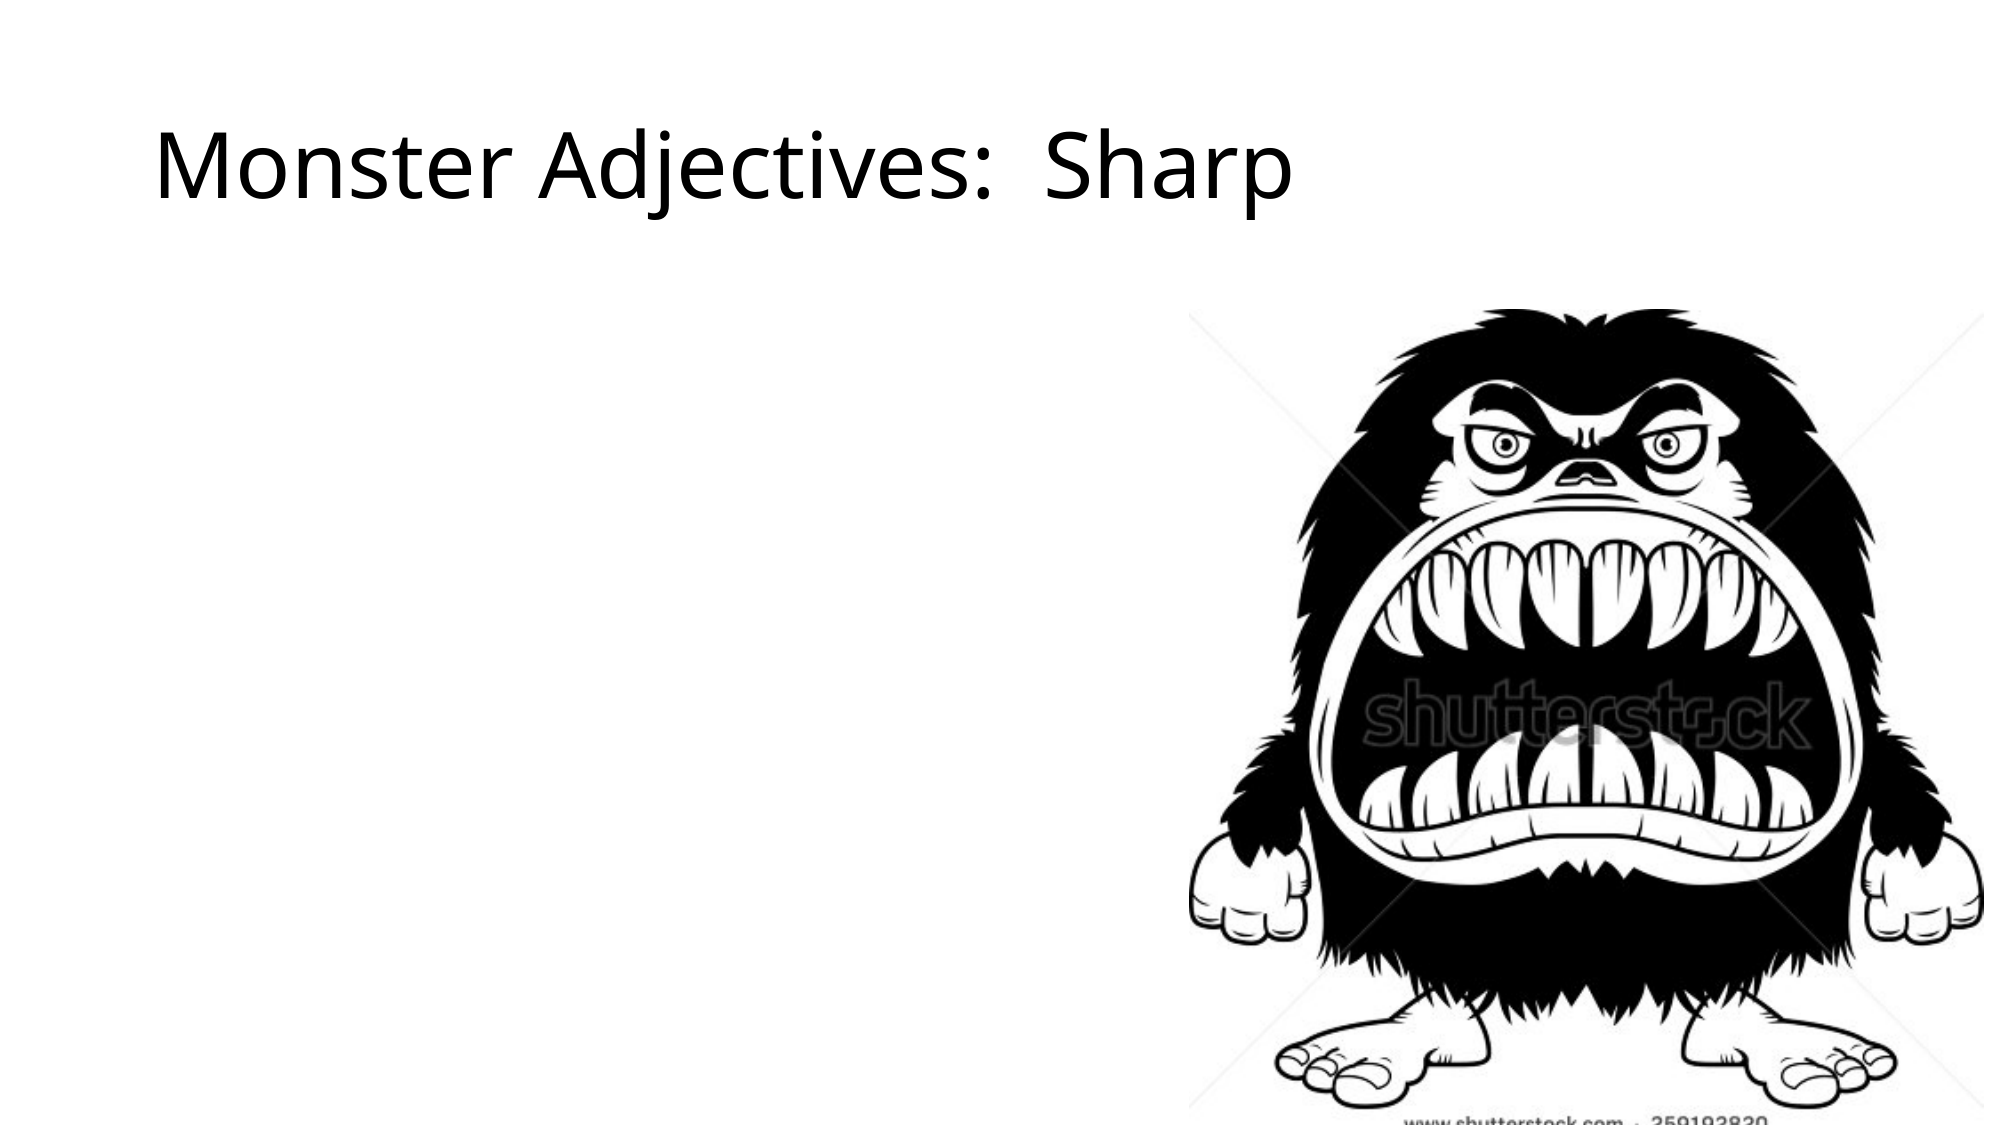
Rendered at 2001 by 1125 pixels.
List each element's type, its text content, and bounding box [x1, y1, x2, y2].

picture [1189, 309, 1984, 1125]
title Monster Adjectives: Sharp [137, 59, 1863, 278]
